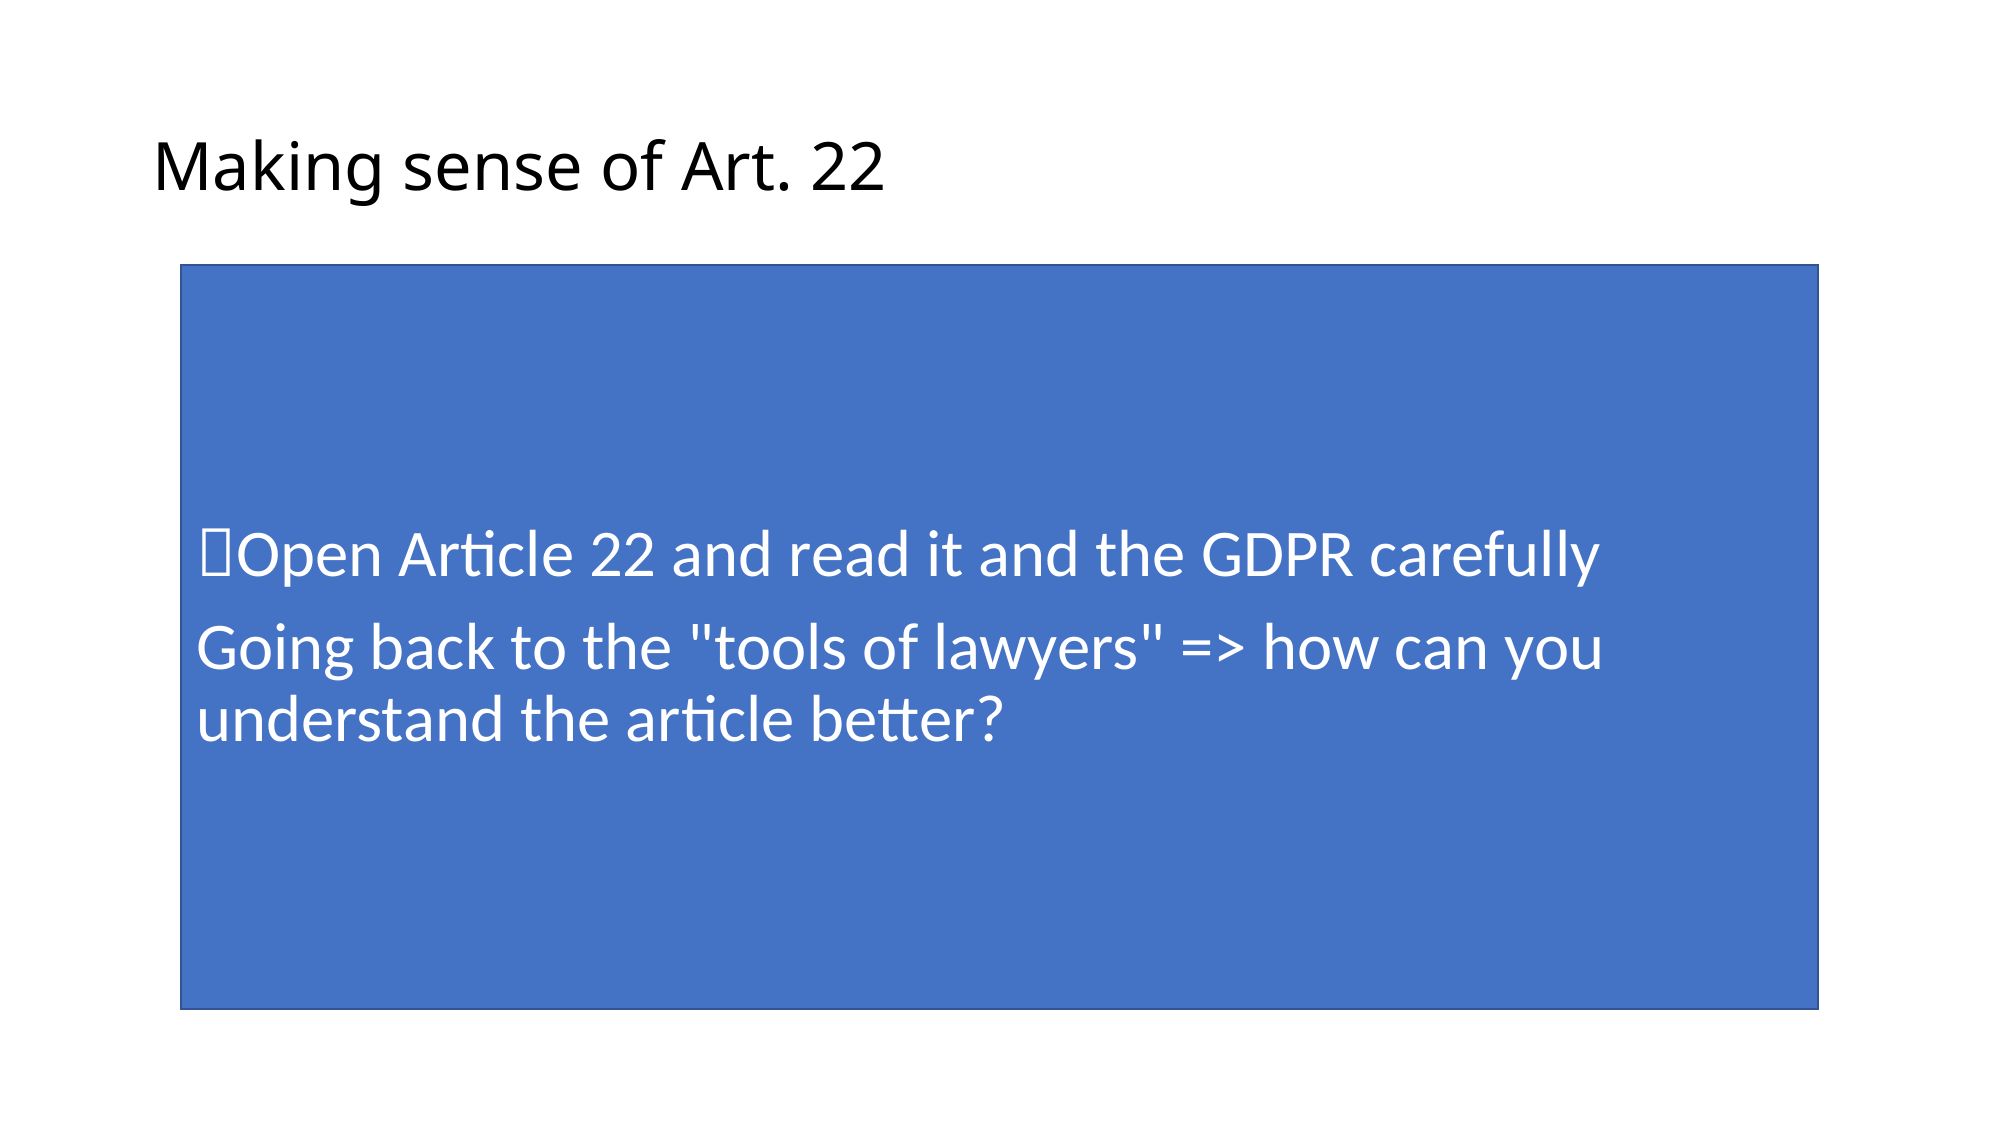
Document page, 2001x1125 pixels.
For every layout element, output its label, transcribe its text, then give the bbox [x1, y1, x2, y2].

list Open Article 22 and read it and the GDPR carefully Going back to the "tools of lawyers" => how can you understand the article better? [180, 264, 1819, 1010]
title Making sense of Art. 22 [137, 59, 1863, 278]
